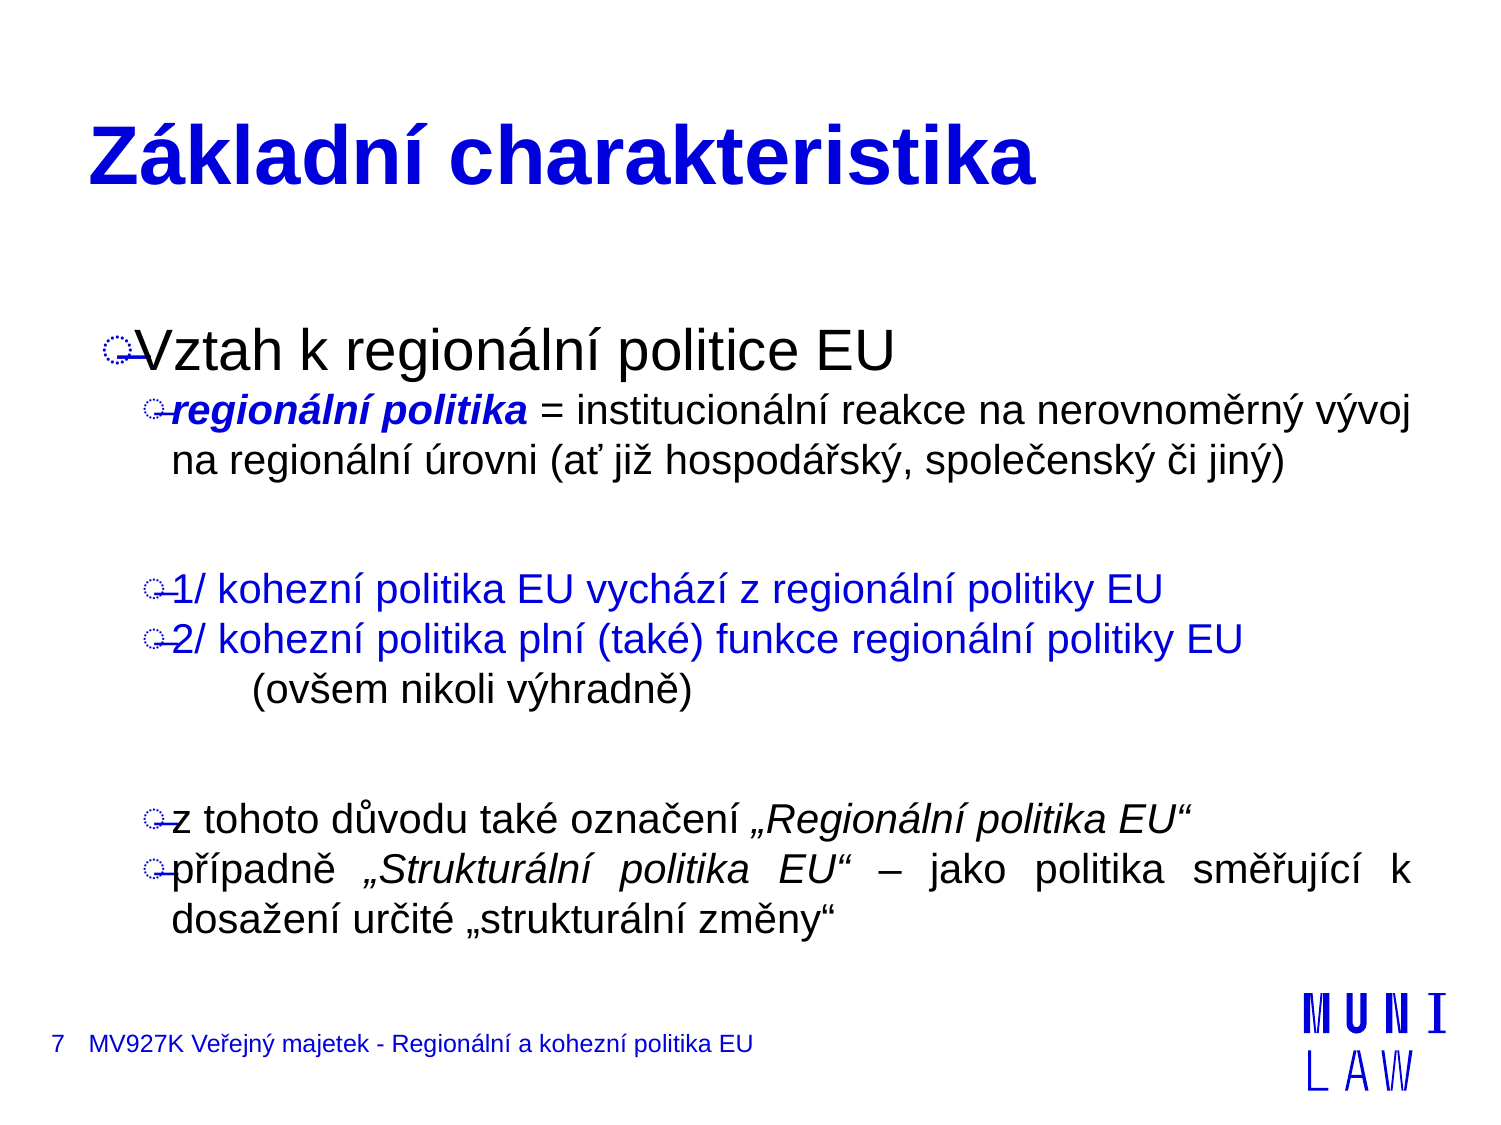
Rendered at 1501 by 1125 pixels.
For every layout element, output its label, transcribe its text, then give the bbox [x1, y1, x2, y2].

title Základní charakteristika [88, 118, 1412, 193]
footer MV927K Veřejný majetek - Regionální a kohezní politika EU [88, 1021, 1064, 1063]
list Vztah k regionální politice EU regionální politika = institucionální reakce na nerovnoměrný vývoj na regionální úrovni (ať již hospodářský, společenský či jiný) 1/ kohezní politika EU vychází z regionální politiky EU 2/ kohezní politika plní (také) funkce regionální politiky EU (ovšem nikoli výhradně) z tohoto důvodu také označení „Regionální politika EU“ případně „Strukturální politika EU“ – jako politika směřující k dosažení určité „strukturální změny“ [88, 277, 1412, 957]
slide_number 7 [50, 1021, 82, 1063]
